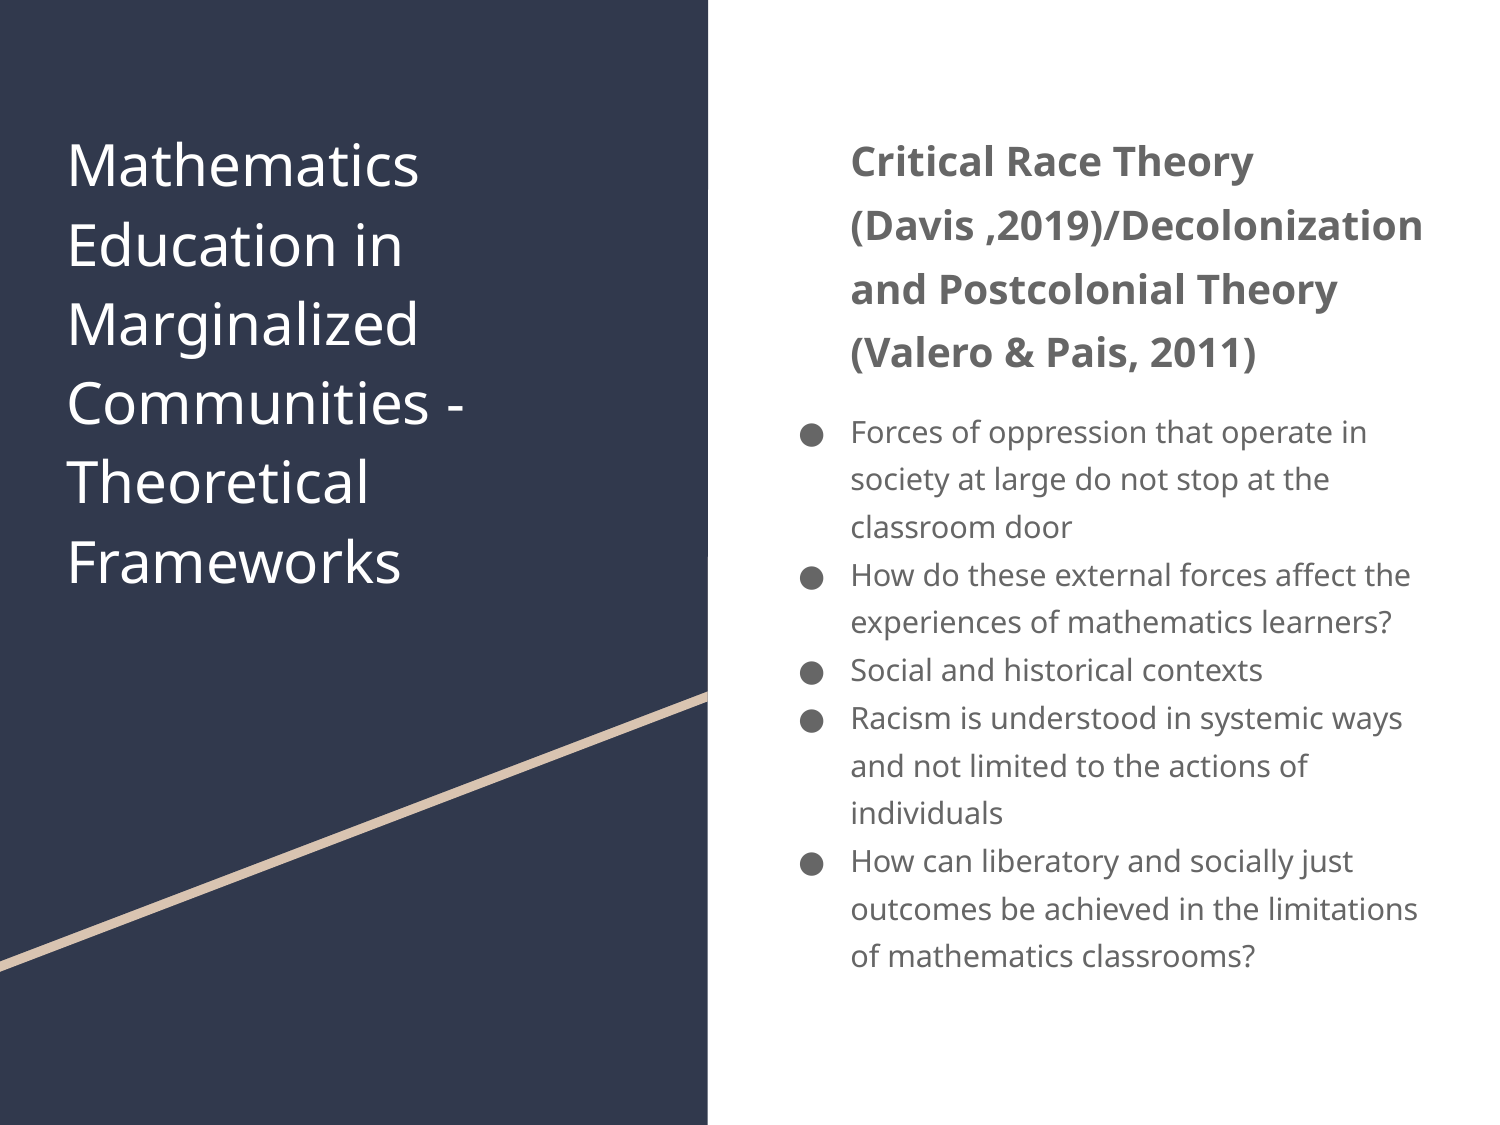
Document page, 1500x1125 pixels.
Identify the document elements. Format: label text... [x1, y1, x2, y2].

title Mathematics Education in Marginalized Communities - Theoretical Frameworks [51, 109, 660, 659]
list Critical Race Theory (Davis ,2019)/Decolonization and Postcolonial Theory (Valero & Pais, 2011) Forces of oppression that operate in society at large do not stop at the classroom door How do these external forces affect the experiences of mathematics learners? Social and historical contexts Racism is understood in systemic ways and not limited to the actions of individuals How can liberatory and socially just outcomes be achieved in the limitations of mathematics classrooms? [761, 109, 1446, 1006]
